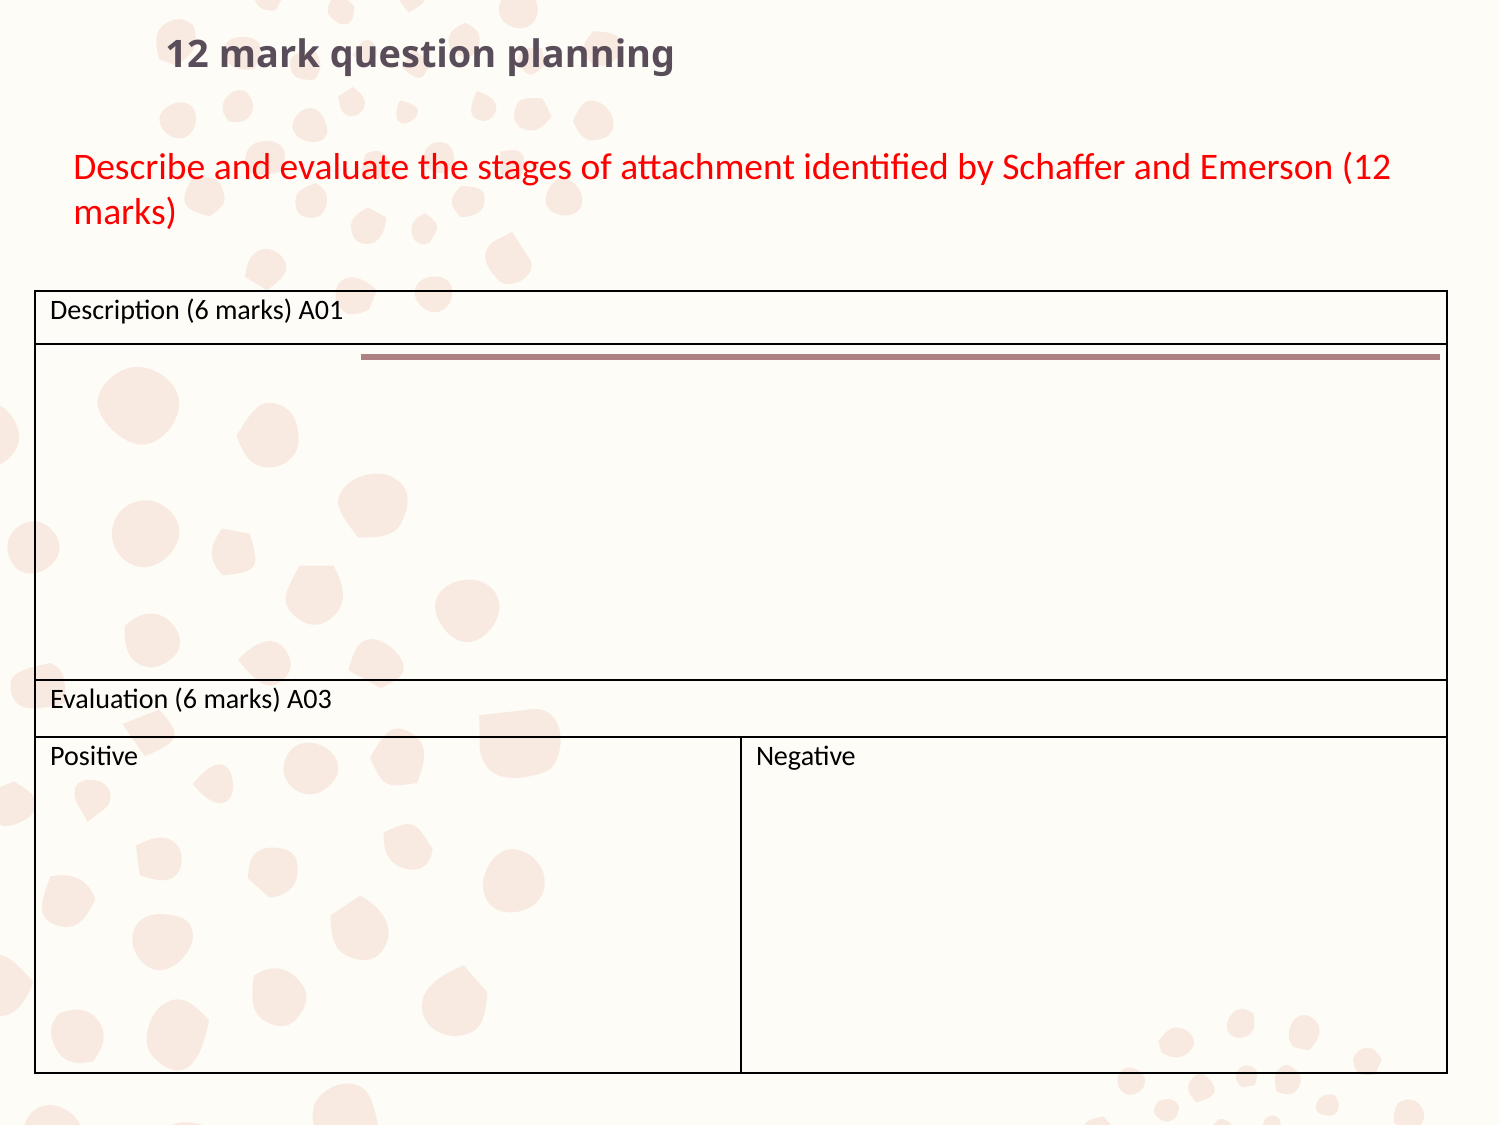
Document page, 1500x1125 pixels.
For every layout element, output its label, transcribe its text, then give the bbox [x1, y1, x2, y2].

table_header Description (6 marks) A01 [36, 292, 1446, 343]
table_cell Positive [36, 738, 740, 1072]
table_cell Negative [742, 738, 1446, 1072]
text_box Describe and evaluate the stages of attachment identified by Schaffer and Emerson (12 marks) [58, 134, 1447, 239]
table_cell [36, 345, 1446, 679]
table_cell Evaluation (6 marks) A03 [36, 681, 1446, 736]
title 12 mark question planning [70, 23, 1421, 84]
